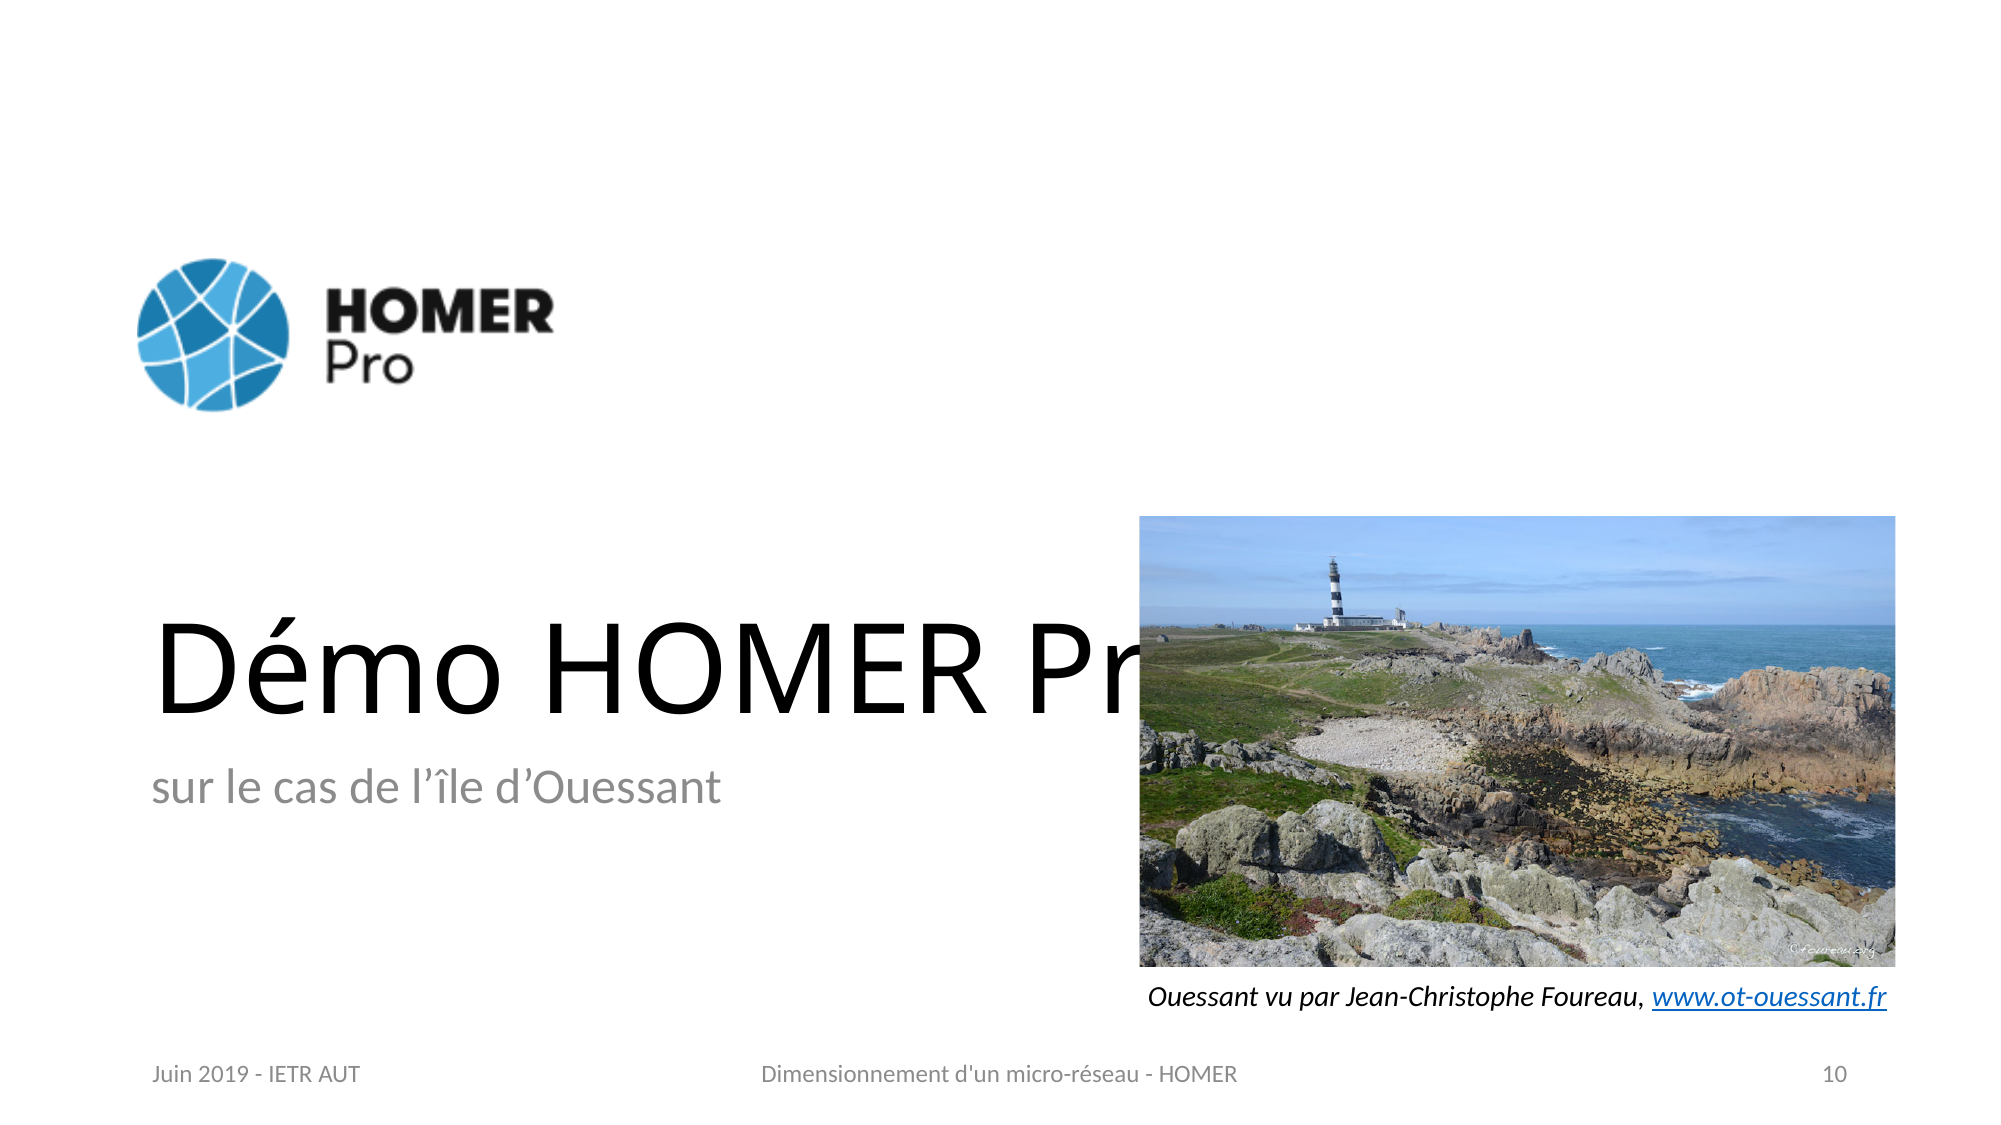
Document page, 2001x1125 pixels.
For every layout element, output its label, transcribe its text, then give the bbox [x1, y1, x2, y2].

slide_number 10 [1412, 1042, 1863, 1103]
footer Dimensionnement d'un micro-réseau - HOMER [568, 1042, 1412, 1103]
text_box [1129, 516, 1905, 1021]
title Démo HOMER Pro [136, 280, 1862, 749]
slide_number Juin 2019 - IETR AUT [137, 1042, 568, 1103]
list sur le cas de l’île d’Ouessant [136, 752, 1129, 999]
picture [137, 258, 632, 415]
